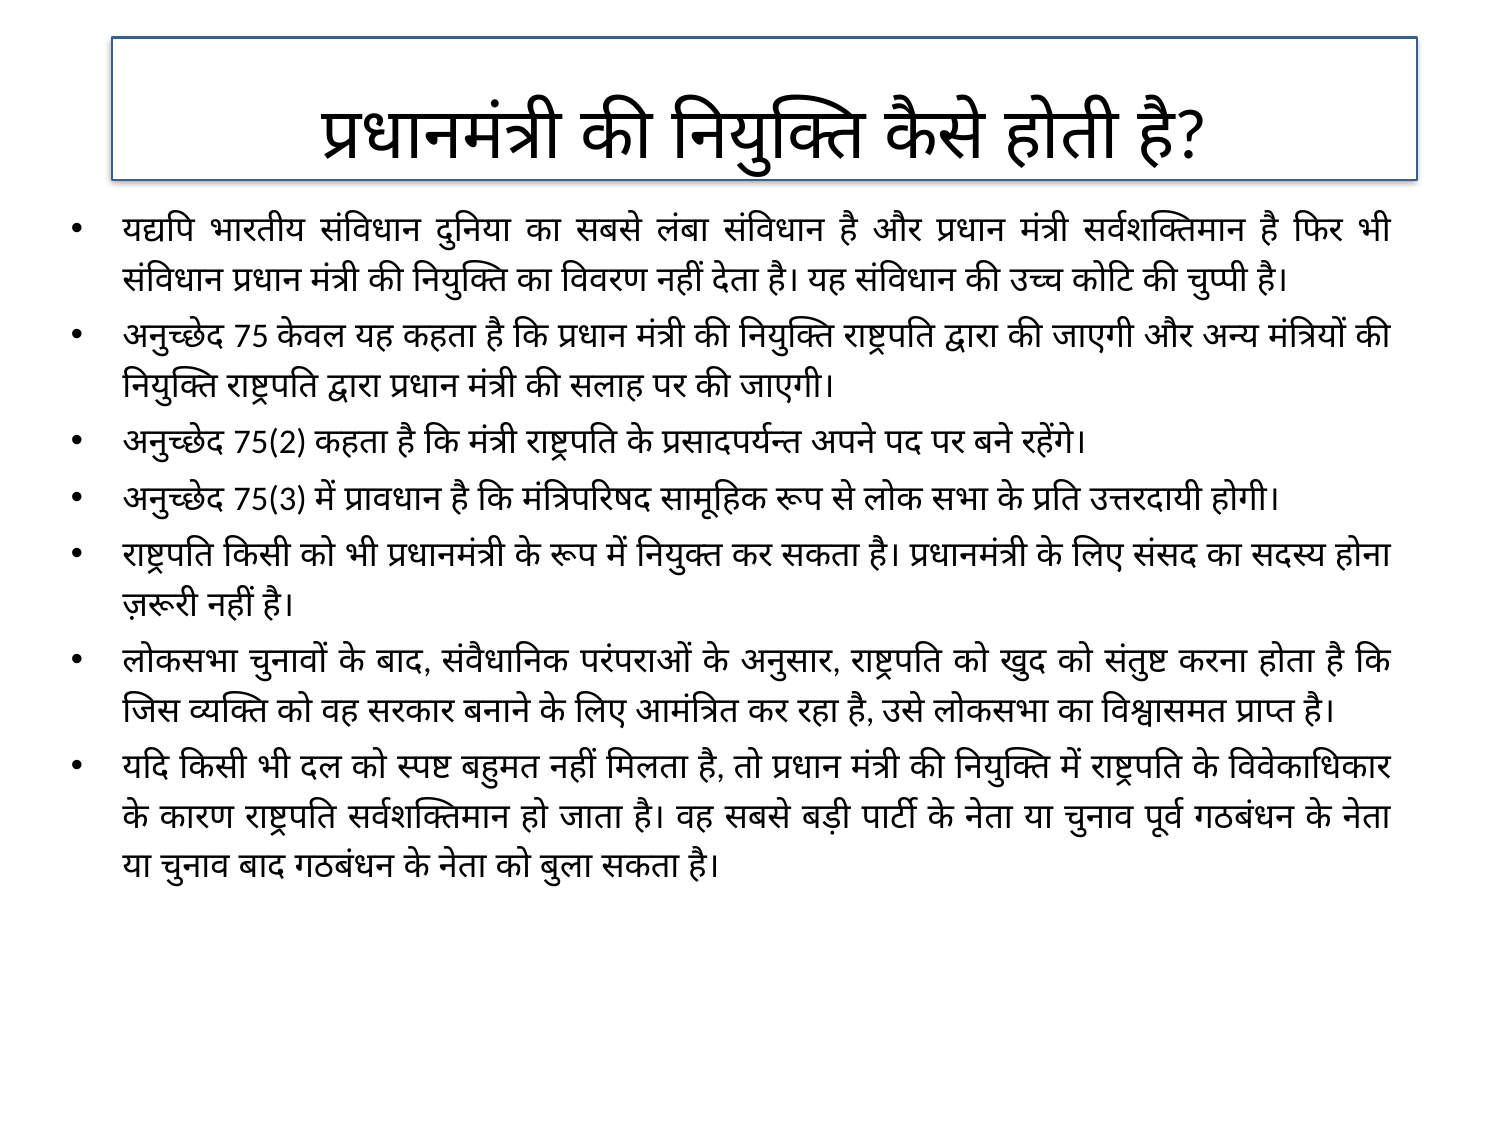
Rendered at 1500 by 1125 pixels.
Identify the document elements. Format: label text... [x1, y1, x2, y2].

text_box प्रधानमंत्री की नियुक्ति कैसे होती है? [111, 37, 1417, 180]
list यद्यपि भारतीय संविधान दुनिया का सबसे लंबा संविधान है और प्रधान मंत्री सर्वशक्तिमान है फिर भी संविधान प्रधान मंत्री की नियुक्ति का विवरण नहीं देता है। यह संविधान की उच्च कोटि की चुप्पी है। अनुच्छेद 75 केवल यह कहता है कि प्रधान मंत्री की नियुक्ति राष्ट्रपति द्वारा की जाएगी और अन्य मंत्रियों की नियुक्ति राष्ट्रपति द्वारा प्रधान मंत्री की सलाह पर की जाएगी। अनुच्छेद 75(2) कहता है कि मंत्री राष्ट्रपति के प्रसादपर्यन्त अपने पद पर बने रहेंगे। अनुच्छेद 75(3) में प्रावधान है कि मंत्रिपरिषद सामूहिक रूप से लोक सभा के प्रति उत्तरदायी होगी। राष्ट्रपति किसी को भी प्रधानमंत्री के रूप में नियुक्त कर सकता है। प्रधानमंत्री के लिए संसद का सदस्य होना ज़रूरी नहीं है। लोकसभा चुनावों के बाद, संवैधानिक परंपराओं के अनुसार, राष्ट्रपति को खुद को संतुष्ट करना होता है कि जिस व्यक्ति को वह सरकार बनाने के लिए आमंत्रित कर रहा है, उसे लोकसभा का विश्वासमत प्राप्त है। यदि किसी भी दल को स्पष्ट बहुमत नहीं मिलता है, तो प्रधान मंत्री की नियुक्ति में राष्ट्रपति के विवेकाधिकार के कारण राष्ट्रपति सर्वशक्तिमान हो जाता है। वह सबसे बड़ी पार्टी के नेता या चुनाव पूर्व गठबंधन के नेता या चुनाव बाद गठबंधन के नेता को बुला सकता है। [55, 191, 1406, 934]
